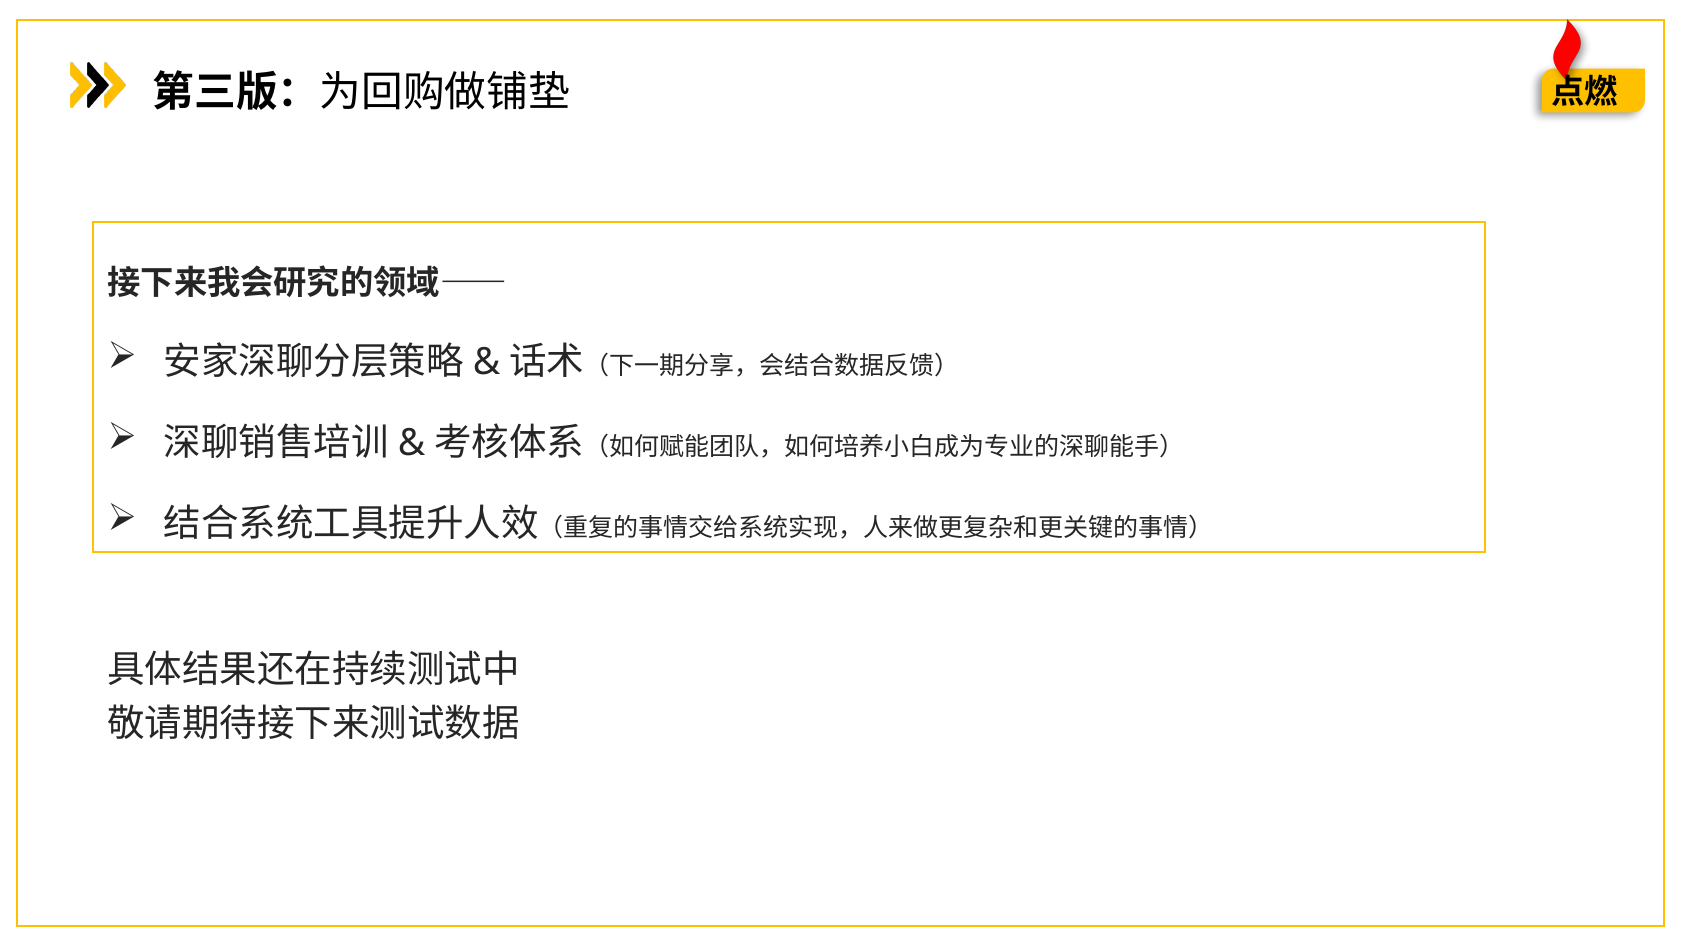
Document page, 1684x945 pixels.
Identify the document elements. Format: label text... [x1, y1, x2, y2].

text_box 第三版：为回购做铺垫 [137, 57, 981, 123]
text_box [16, 19, 1665, 927]
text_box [1536, 19, 1645, 118]
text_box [70, 62, 127, 109]
text_box 接下来我会研究的领域—— 安家深聊分层策略&话术（下一期分享，会结合数据反馈） 深聊销售培训&考核体系（如何赋能团队，如何培养小白成为专业的深聊能手） 结合系统工具提升人效（重复的事情交给系统实现，人来做更复杂和更关键的事情） [92, 221, 1486, 553]
text_box 具体结果还在持续测试中 敬请期待接下来测试数据 [92, 628, 796, 752]
